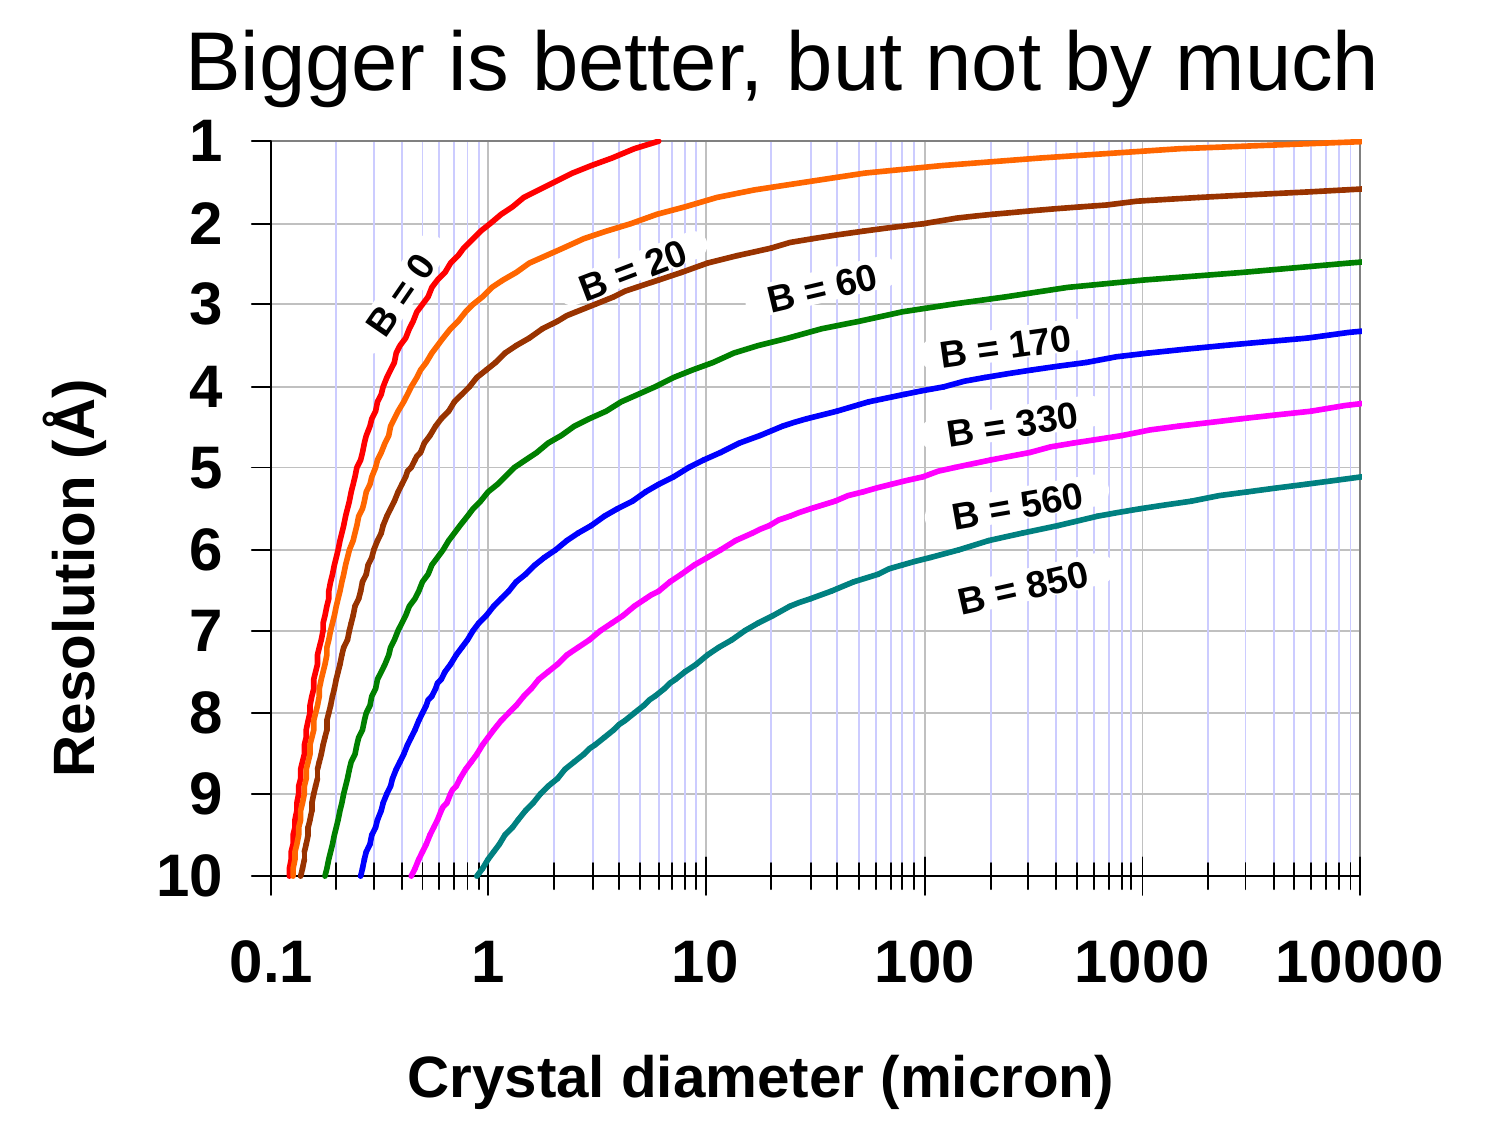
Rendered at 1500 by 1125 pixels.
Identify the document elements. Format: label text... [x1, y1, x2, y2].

text_box Resolution (Å) [28, 364, 81, 793]
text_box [86, 62, 1488, 1031]
text_box Bigger is better, but not by much [170, 0, 1396, 60]
text_box Crystal diameter (micron) [392, 1039, 1130, 1117]
